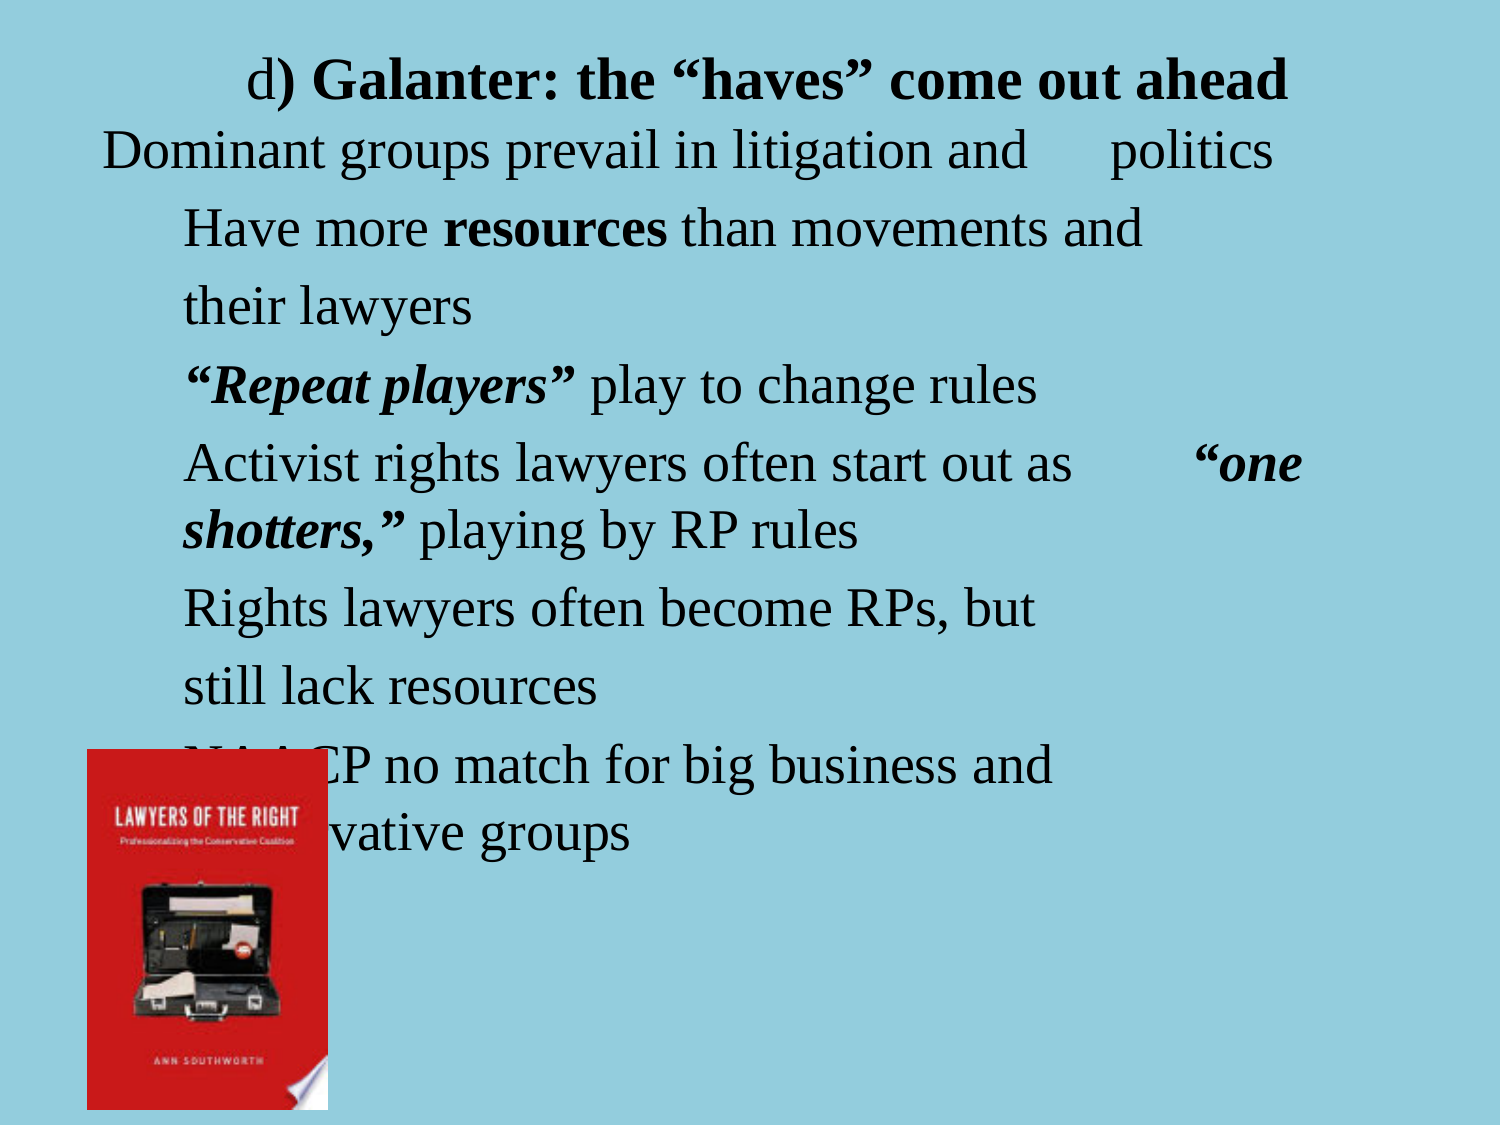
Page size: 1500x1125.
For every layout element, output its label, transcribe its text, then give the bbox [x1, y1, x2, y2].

subtitle d) Galanter: the “haves” come out ahead Dominant groups prevail in litigation and politics Have more resources than movements and their lawyers “Repeat players” play to change rules Activist rights lawyers often start out as “one shotters,” playing by RP rules Rights lawyers often become RPs, but still lack resources NAACP no match for big business and conservative groups [87, 25, 1426, 1110]
picture [87, 749, 329, 1111]
